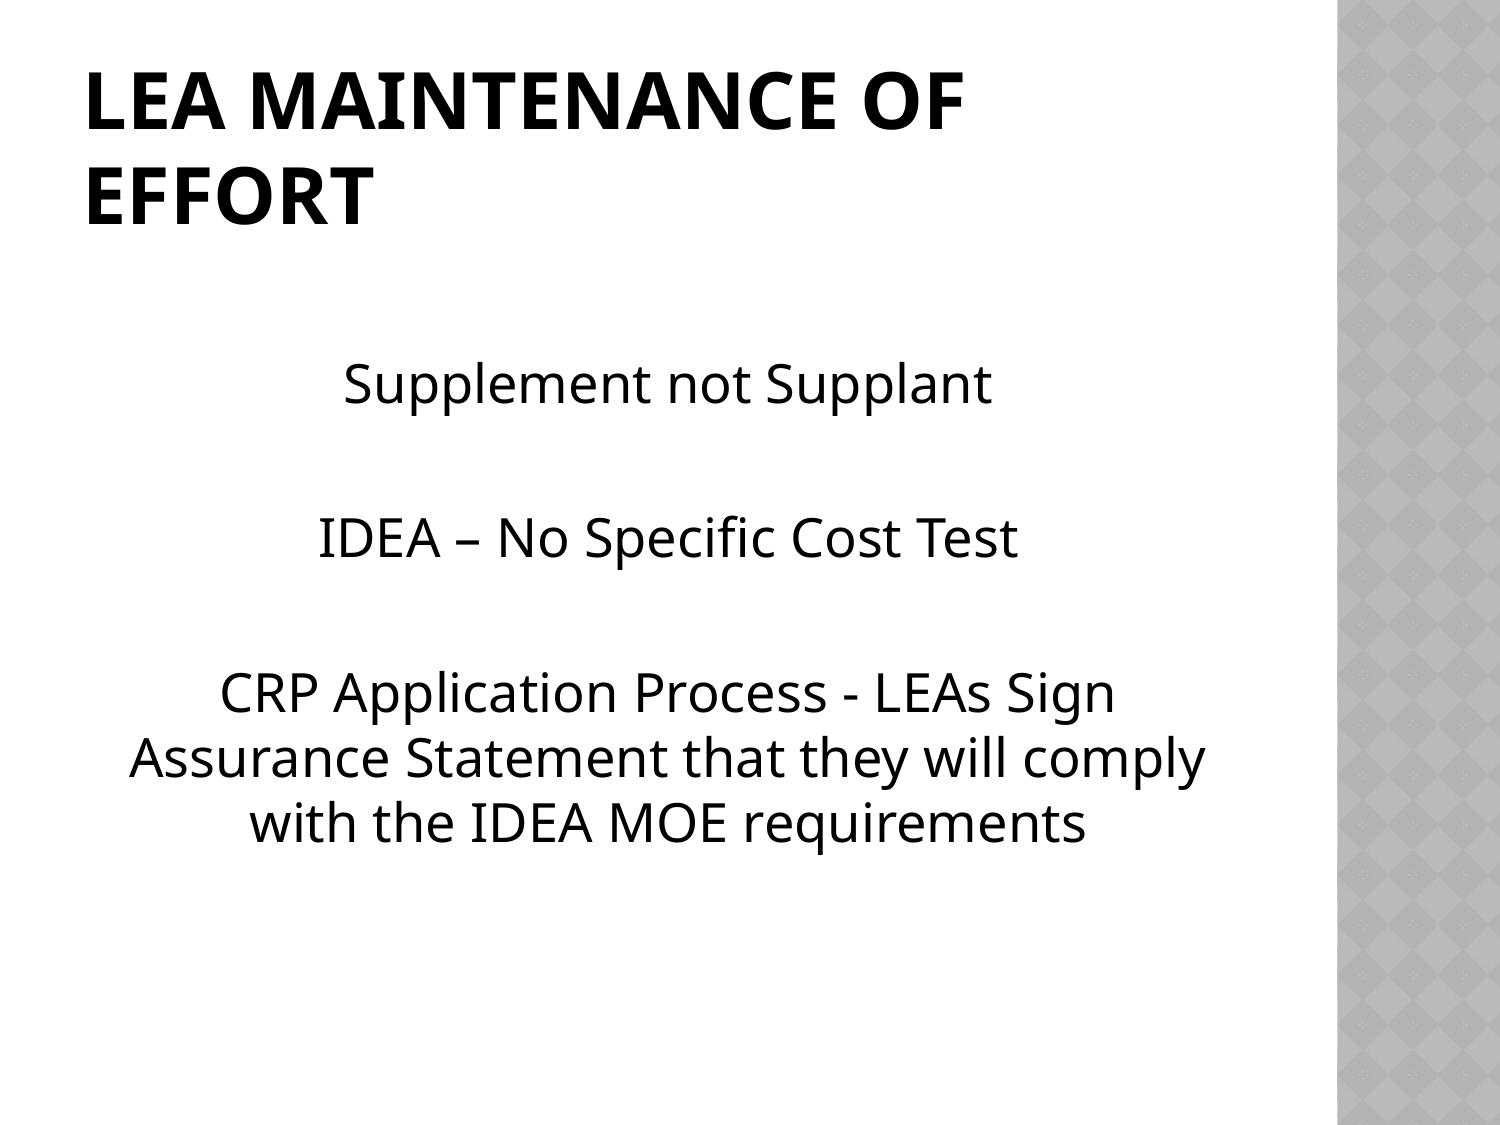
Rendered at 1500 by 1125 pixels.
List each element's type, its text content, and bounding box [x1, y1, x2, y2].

list Supplement not Supplant IDEA – No Specific Cost Test CRP Application Process - LEAs Sign Assurance Statement that they will comply with the IDEA MOE requirements [75, 264, 1263, 1059]
title LEA Maintenance of effort [75, 52, 1263, 240]
